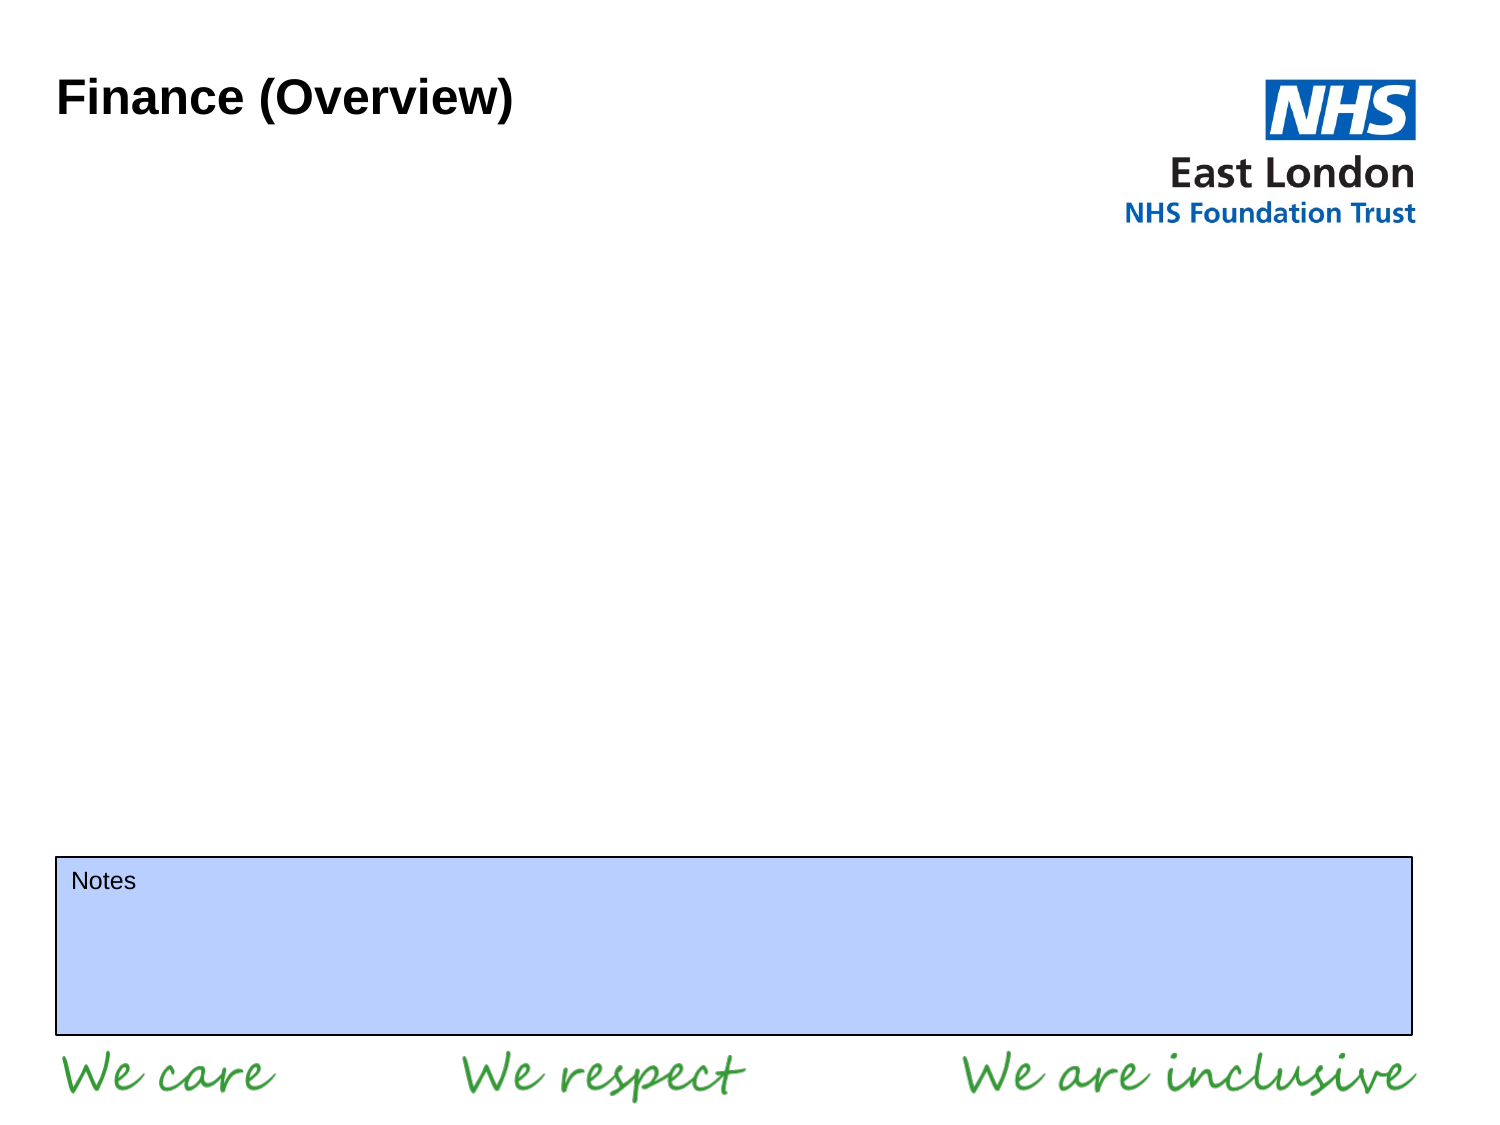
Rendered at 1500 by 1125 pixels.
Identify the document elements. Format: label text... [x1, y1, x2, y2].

picture [29, 1034, 1439, 1125]
text_box Notes [56, 857, 1412, 1033]
text_box Finance (Overview) [41, 57, 1075, 168]
picture [1080, 18, 1476, 240]
